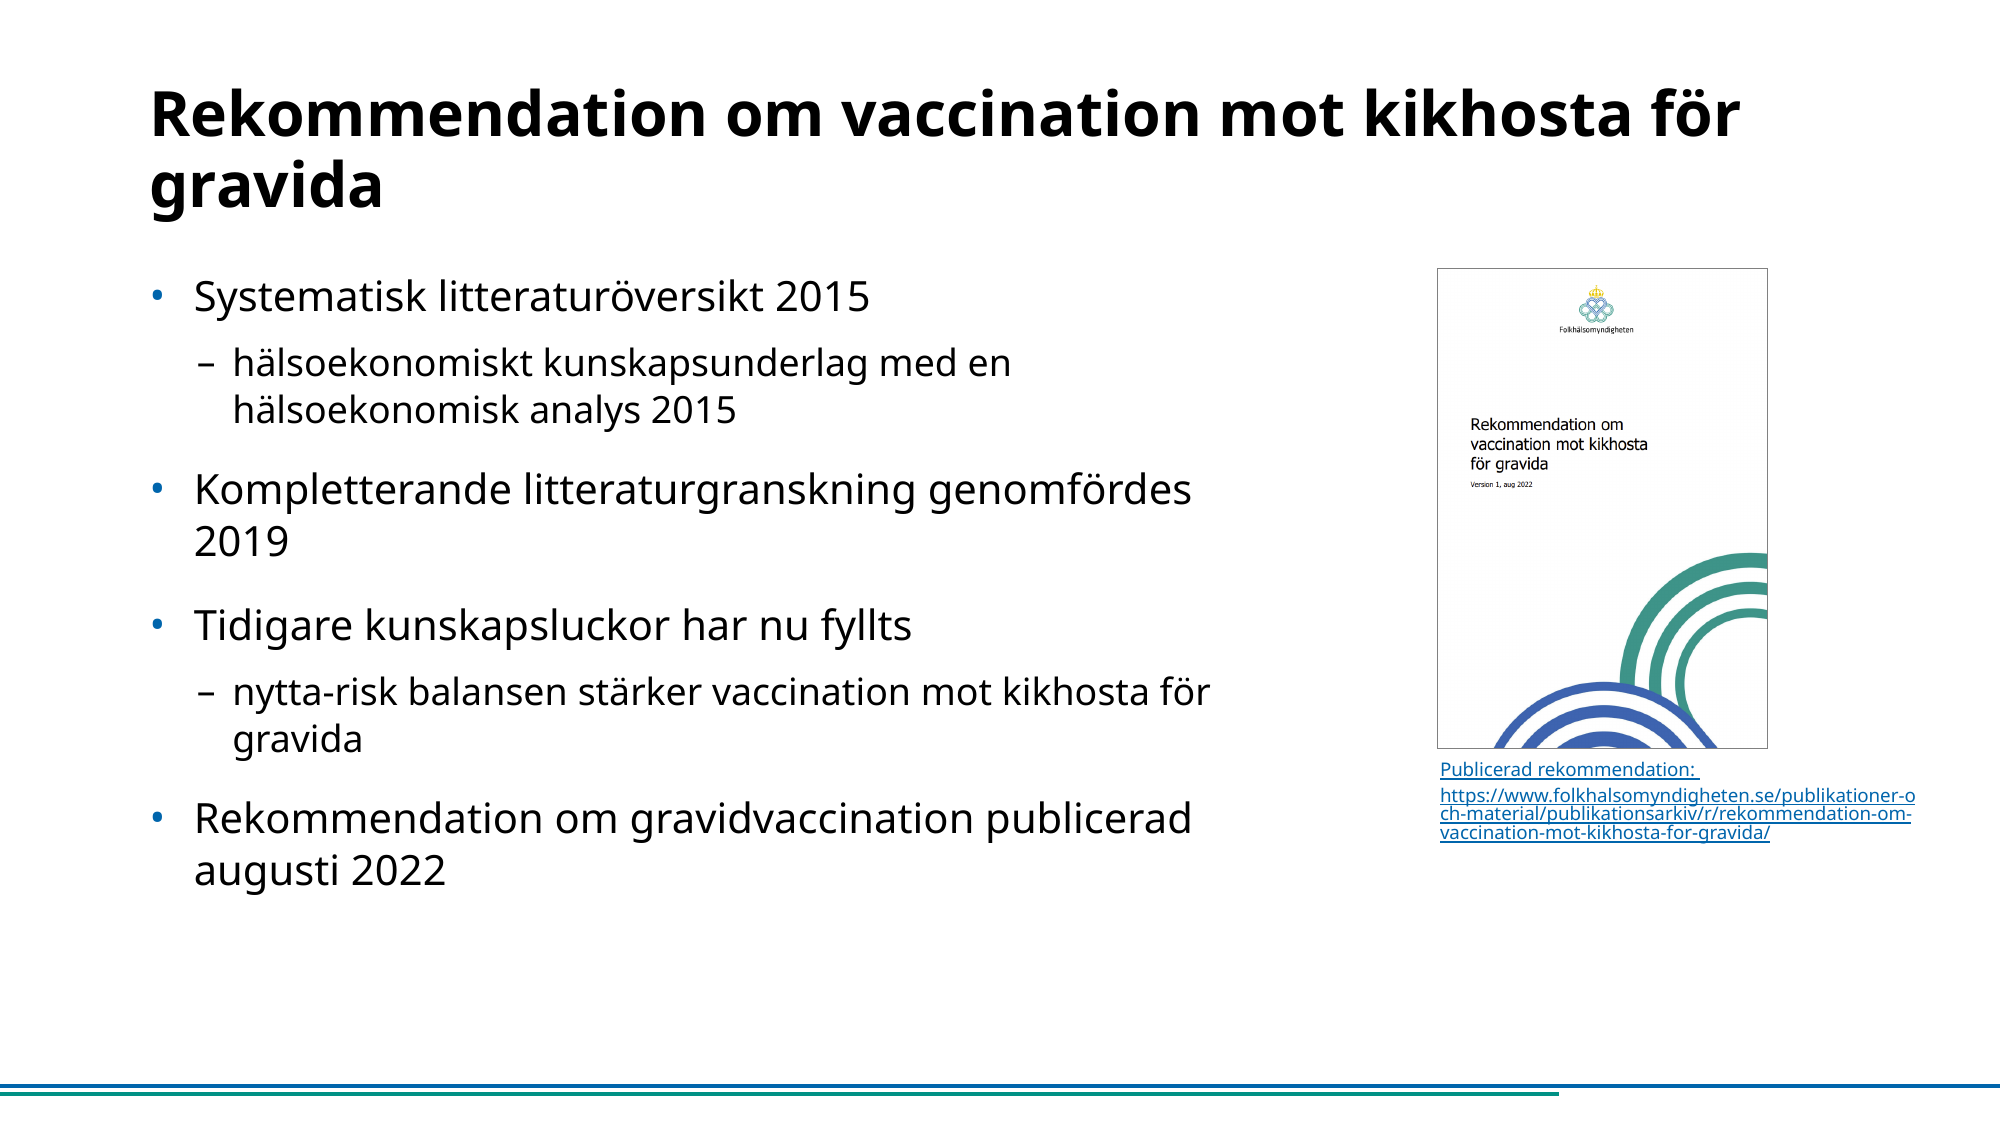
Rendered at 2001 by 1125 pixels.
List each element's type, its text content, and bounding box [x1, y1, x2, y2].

list Systematisk litteraturöversikt 2015 hälsoekonomiskt kunskapsunderlag med en hälsoekonomisk analys 2015 Kompletterande litteraturgranskning genomfördes 2019 Tidigare kunskapsluckor har nu fyllts nytta-risk balansen stärker vaccination mot kikhosta för gravida Rekommendation om gravidvaccination publicerad augusti 2022 [149, 267, 1225, 918]
text_box Publicerad rekommendation: https://www.folkhalsomyndigheten.se/publikationer-och-material/publikationsarkiv/r/rekommendation-om-vaccination-mot-kikhosta-for-gravida/ [1425, 750, 1934, 817]
title Rekommendation om vaccination mot kikhosta för gravida [149, 66, 1851, 220]
picture [1436, 268, 1768, 749]
